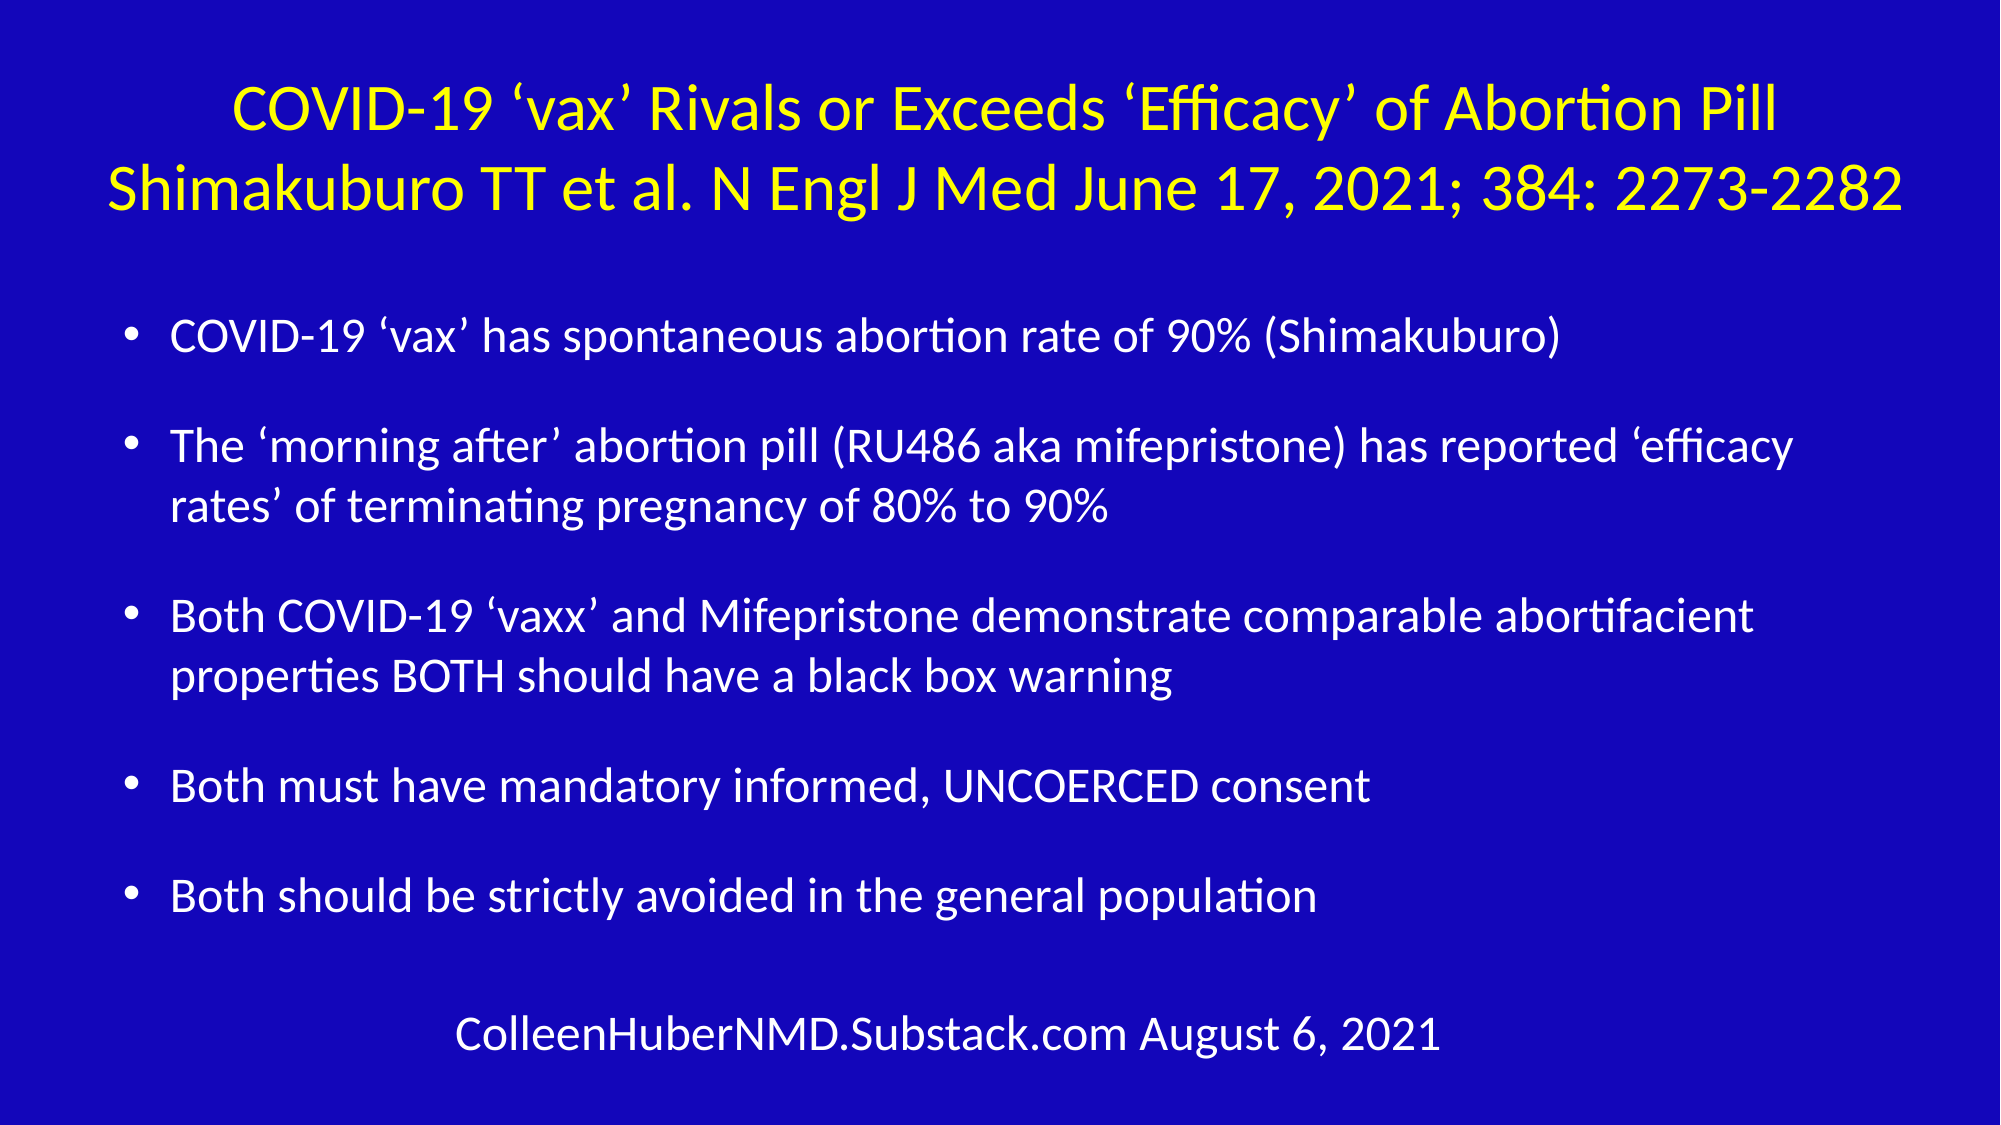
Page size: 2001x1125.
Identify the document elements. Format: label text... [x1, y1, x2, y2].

text_box ColleenHuberNMD.Substack.com August 6, 2021 [440, 993, 1457, 1068]
text_box COVID-19 ‘vax’ has spontaneous abortion rate of 90% (Shimakuburo) The ‘morning after’ abortion pill (RU486 aka mifepristone) has reported ‘efficacy rates’ of terminating pregnancy of 80% to 90% Both COVID-19 ‘vaxx’ and Mifepristone demonstrate comparable abortifacient properties BOTH should have a black box warning Both must have mandatory informed, UNCOERCED consent Both should be strictly avoided in the general population [108, 295, 1907, 930]
text_box COVID-19 ‘vax’ Rivals or Exceeds ‘Efficacy’ of Abortion Pill Shimakuburo TT et al. N Engl J Med June 17, 2021; 384: 2273-2282 [93, 56, 1921, 231]
